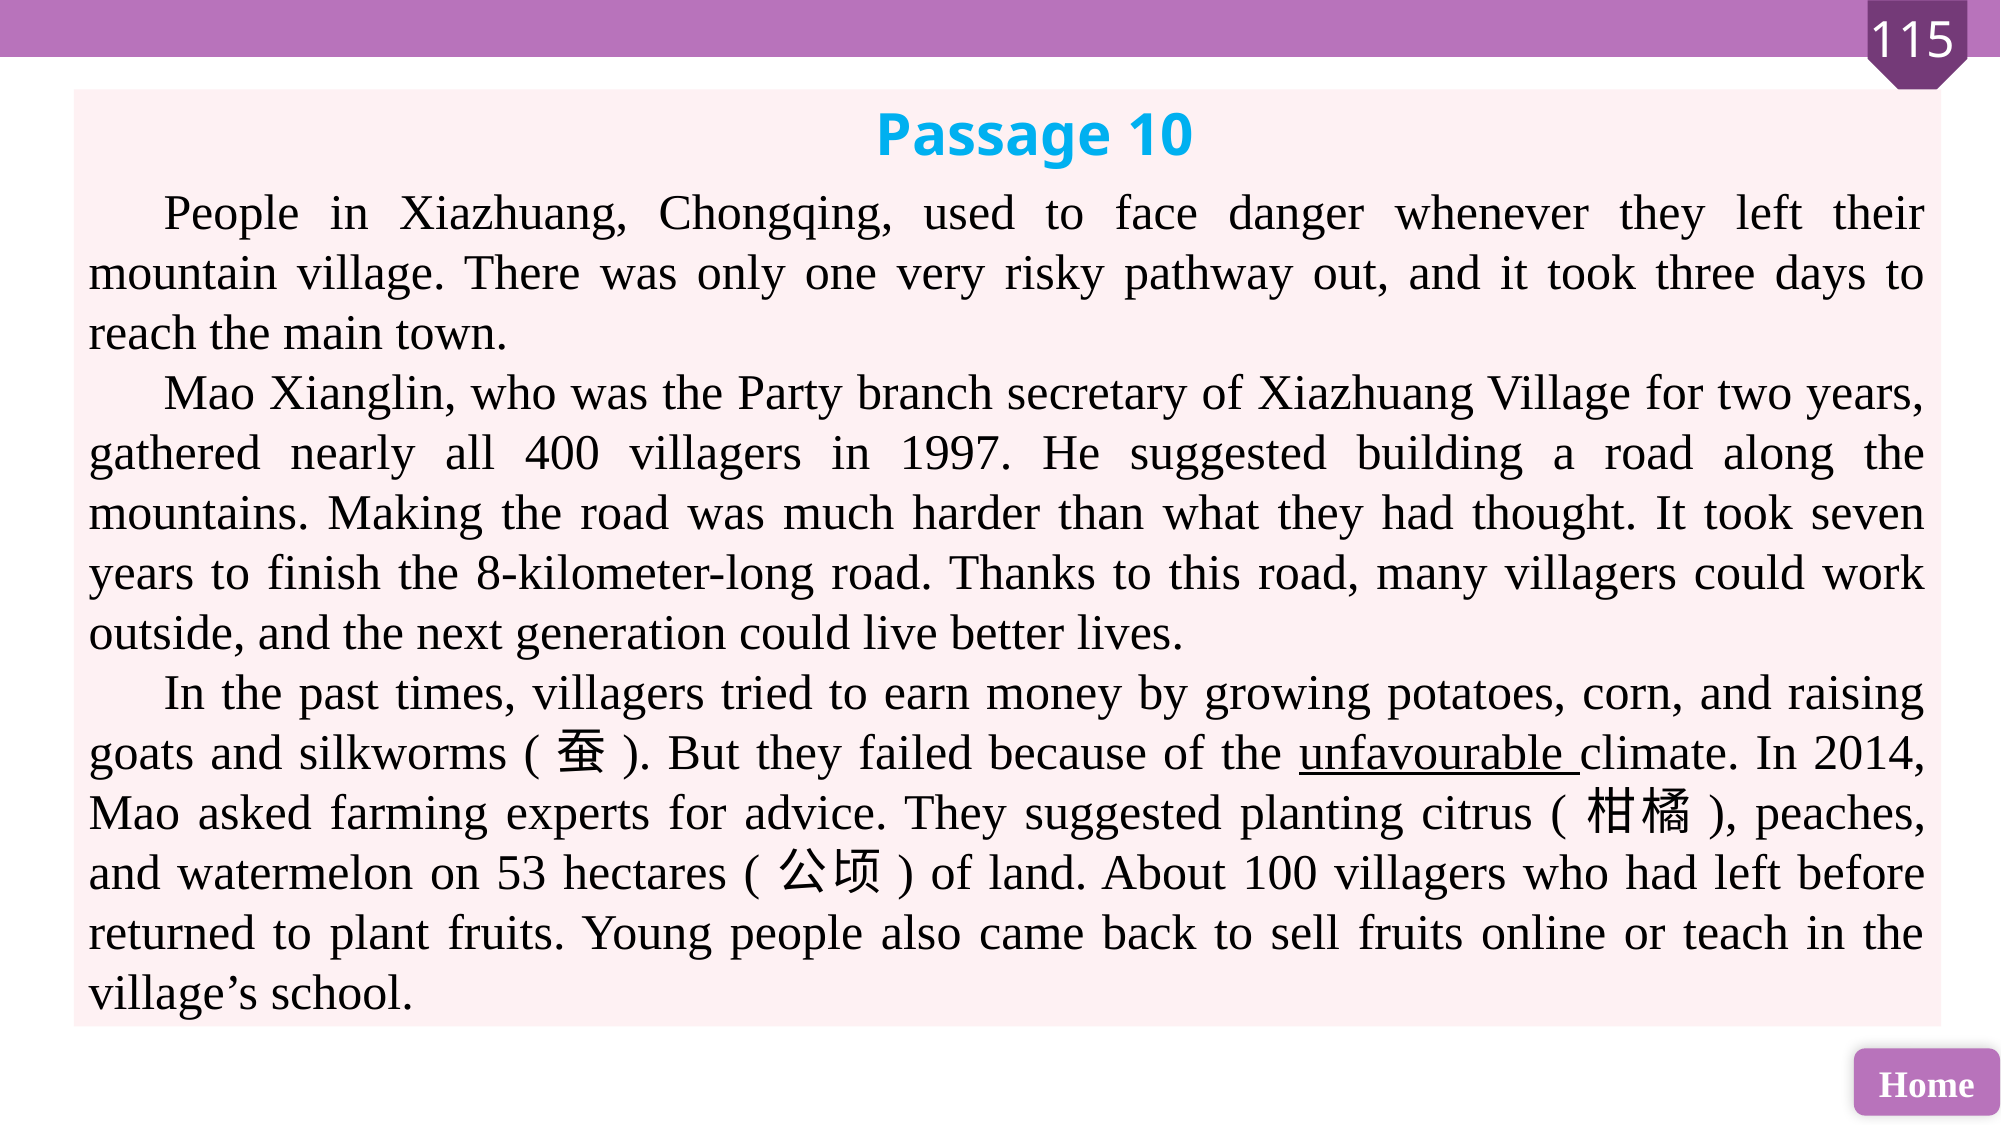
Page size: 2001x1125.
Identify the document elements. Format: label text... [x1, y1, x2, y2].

text_box Passage 10 People in Xiazhuang, Chongqing, used to face danger whenever they left their mountain village. There was only one very risky pathway out, and it took three days to reach the main town. Mao Xianglin, who was the Party branch secretary of Xiazhuang Village for two years, gathered nearly all 400 villagers in 1997. He suggested building a road along the mountains. Making the road was much harder than what they had thought. It took seven years to finish the 8-kilometer-long road. Thanks to this road, many villagers could work outside, and the next generation could live better lives. In the past times, villagers tried to earn money by growing potatoes, corn, and raising goats and silkworms (蚕). But they failed because of the unfavourable climate. In 2014, Mao asked farming experts for advice. They suggested planting citrus (柑橘), peaches, and watermelon on 53 hectares (公顷) of land. About 100 villagers who had left before returned to plant fruits. Young people also came back to sell fruits online or teach in the village’s school. [73, 89, 1942, 1027]
